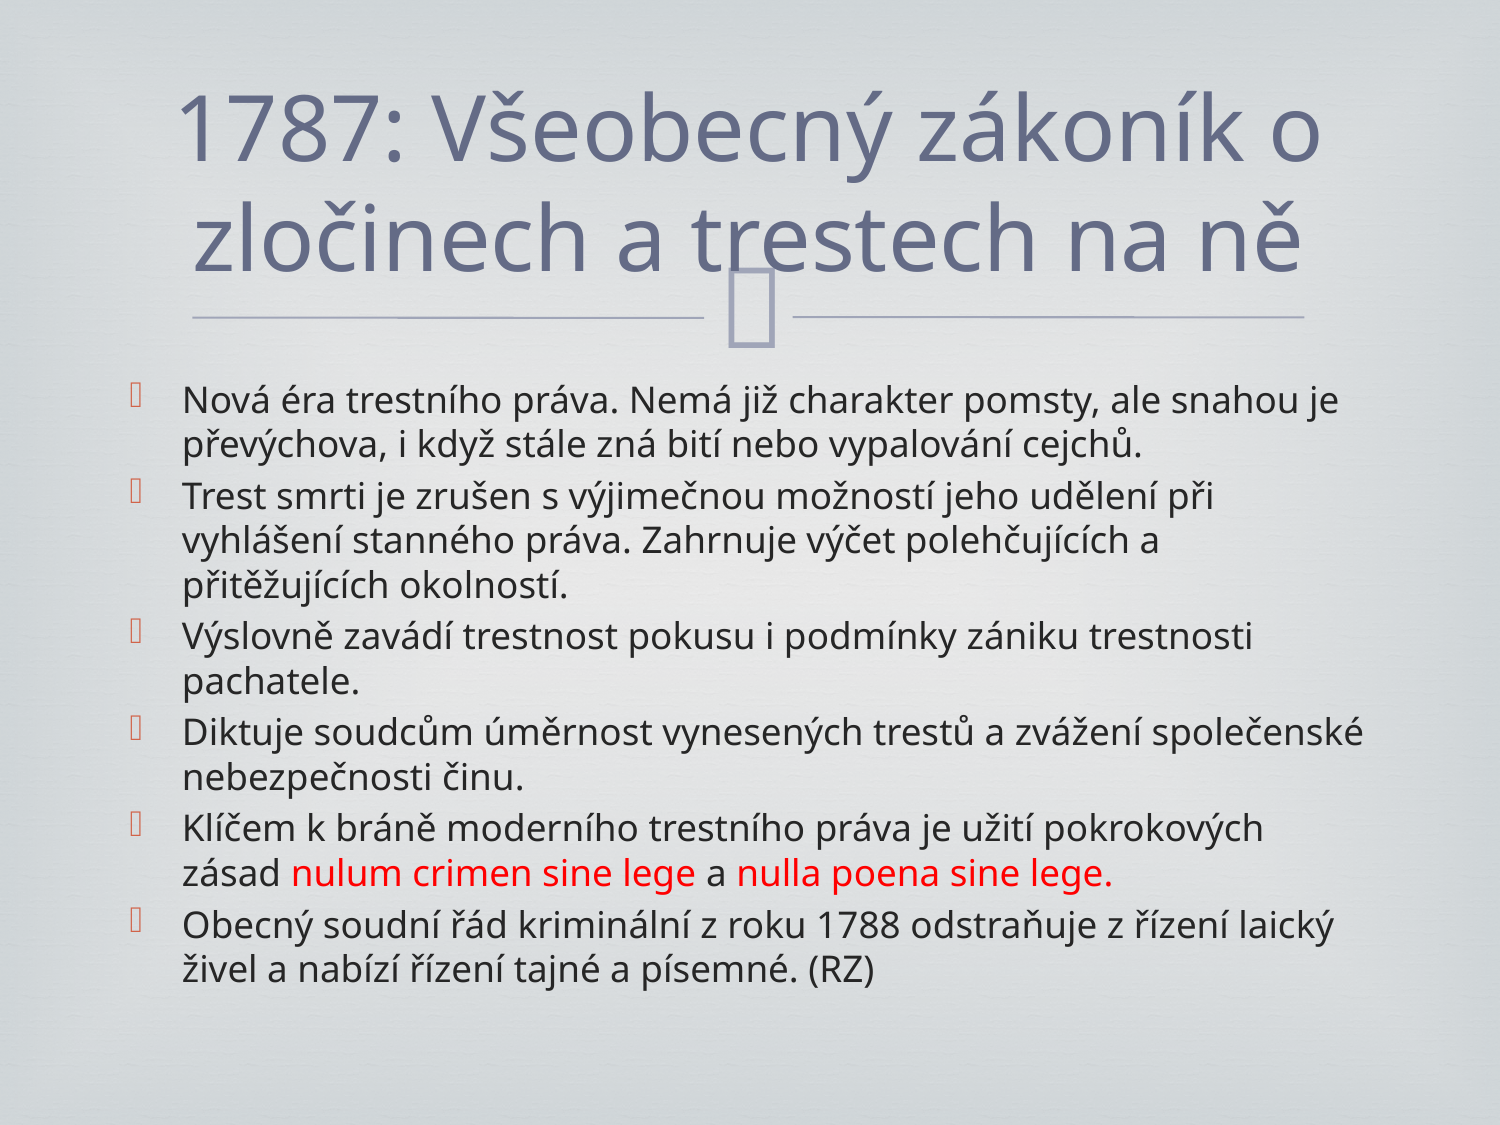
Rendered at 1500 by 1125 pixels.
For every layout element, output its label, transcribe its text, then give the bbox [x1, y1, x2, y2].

title 1787: Všeobecný zákoník o zločinech a trestech na ně [112, 93, 1386, 267]
list Nová éra trestního práva. Nemá již charakter pomsty, ale snahou je převýchova, i když stále zná bití nebo vypalování cejchů. Trest smrti je zrušen s výjimečnou možností jeho udělení při vyhlášení stanného práva. Zahrnuje výčet polehčujících a přitěžujících okolností. Výslovně zavádí trestnost pokusu i podmínky zániku trestnosti pachatele. Diktuje soudcům úměrnost vynesených trestů a zvážení společenské nebezpečnosti činu. Klíčem k bráně moderního trestního práva je užití pokrokových zásad nulum crimen sine lege a nulla poena sine lege. Obecný soudní řád kriminální z roku 1788 odstraňuje z řízení laický živel a nabízí řízení tajné a písemné. (RZ) [114, 368, 1386, 1005]
